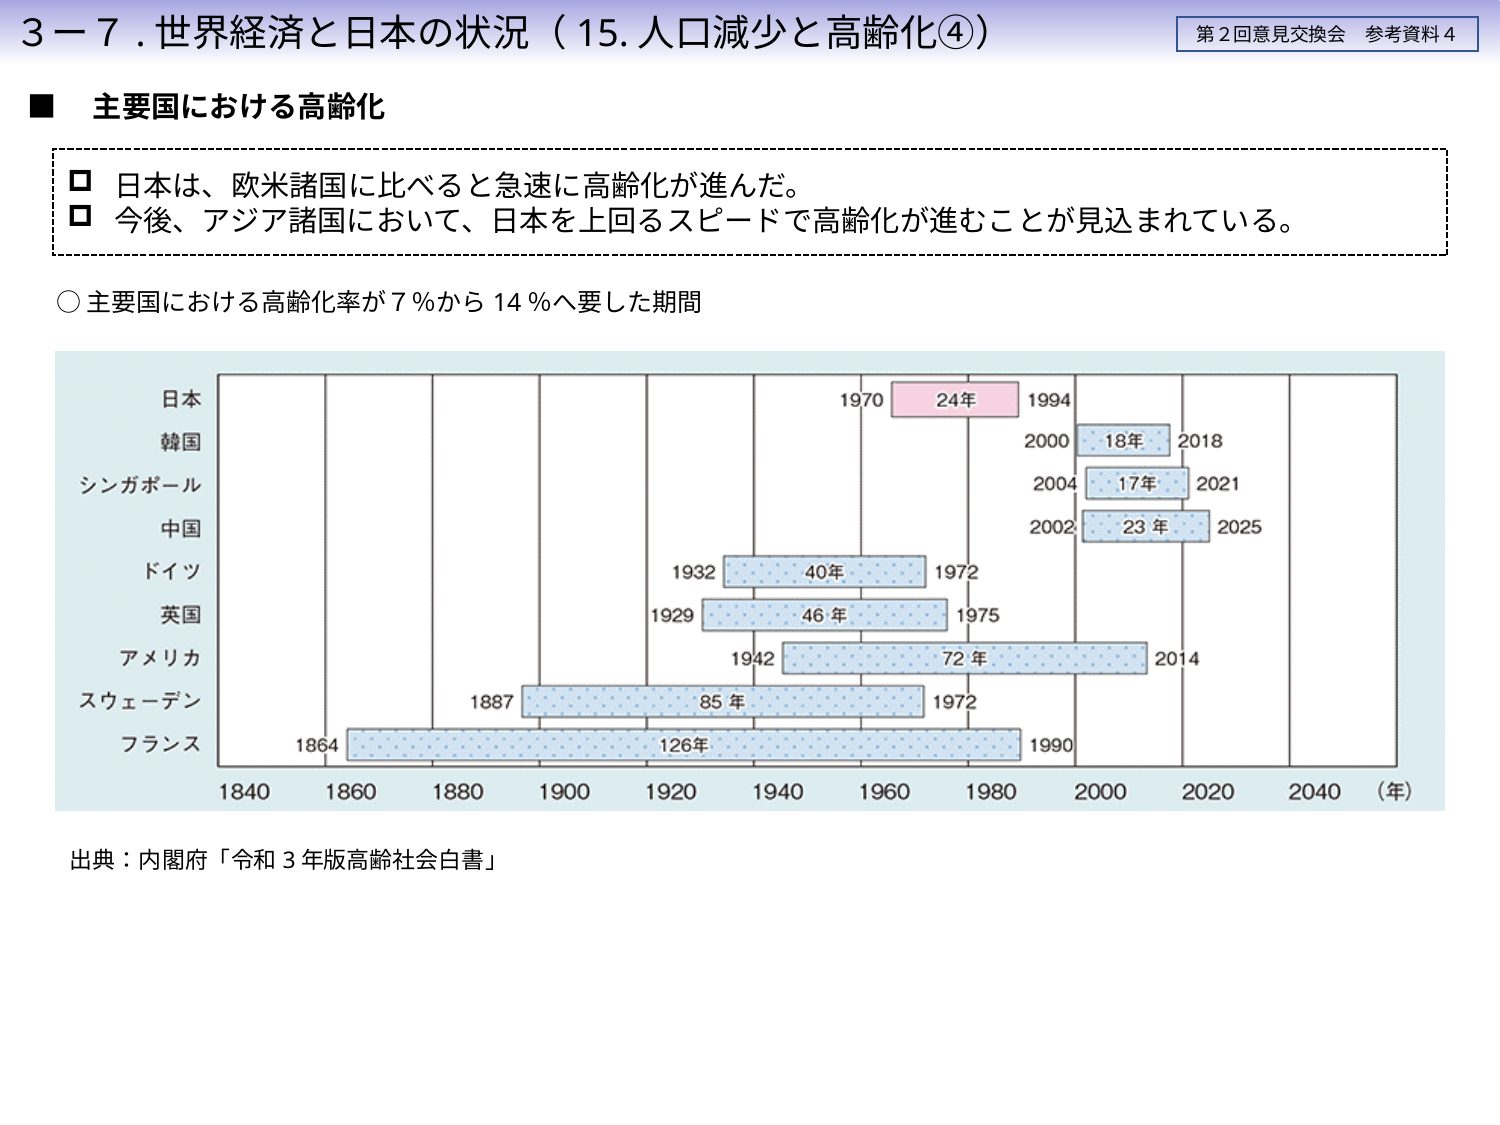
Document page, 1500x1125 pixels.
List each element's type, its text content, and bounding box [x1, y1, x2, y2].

picture [55, 351, 1445, 811]
text_box ○主要国における高齢化率が７％から14％へ要した期間 [41, 278, 939, 324]
text_box 第２回意見交換会 参考資料４ [1176, 16, 1479, 52]
text_box ■ 主要国における高齢化 [12, 66, 526, 145]
text_box 出典：内閣府「令和3年版高齢社会白書」 [55, 838, 585, 881]
text_box 日本は、欧米諸国に比べると急速に高齢化が進んだ。 今後、アジア諸国において、日本を上回るスピードで高齢化が進むことが見込まれている。 [52, 148, 1448, 256]
text_box ３ー７.世界経済と日本の状況（15.人口減少と高齢化④） [0, 0, 1500, 65]
